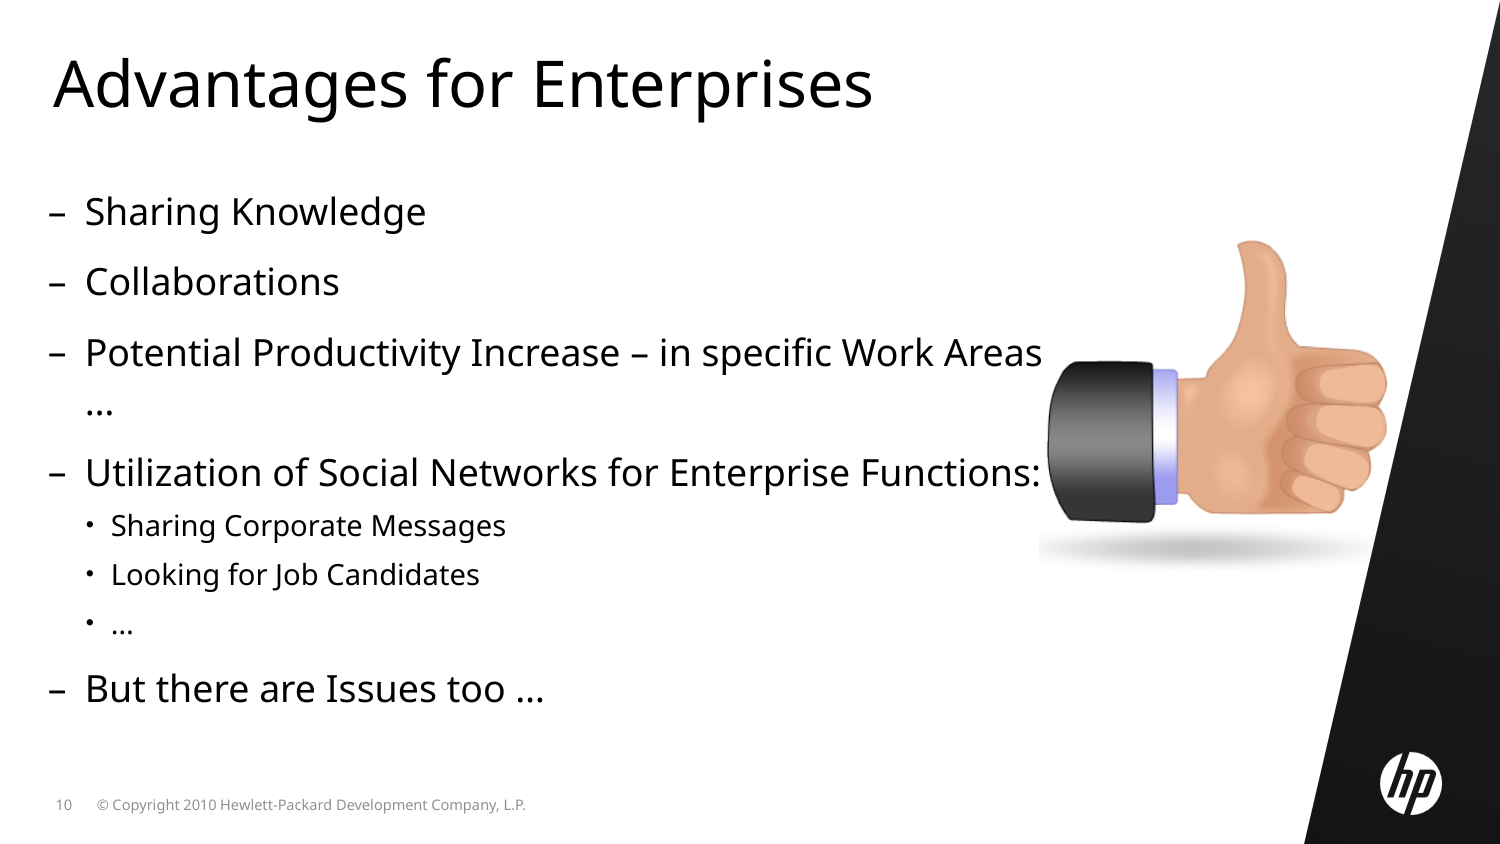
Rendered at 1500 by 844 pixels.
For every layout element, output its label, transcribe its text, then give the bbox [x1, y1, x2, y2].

list Sharing Knowledge Collaborations Potential Productivity Increase – in specific Work Areas … Utilization of Social Networks for Enterprise Functions: Sharing Corporate Messages Looking for Job Candidates … But there are Issues too … [32, 175, 1072, 715]
title Advantages for Enterprises [38, 48, 1413, 131]
picture [1038, 0, 1500, 844]
